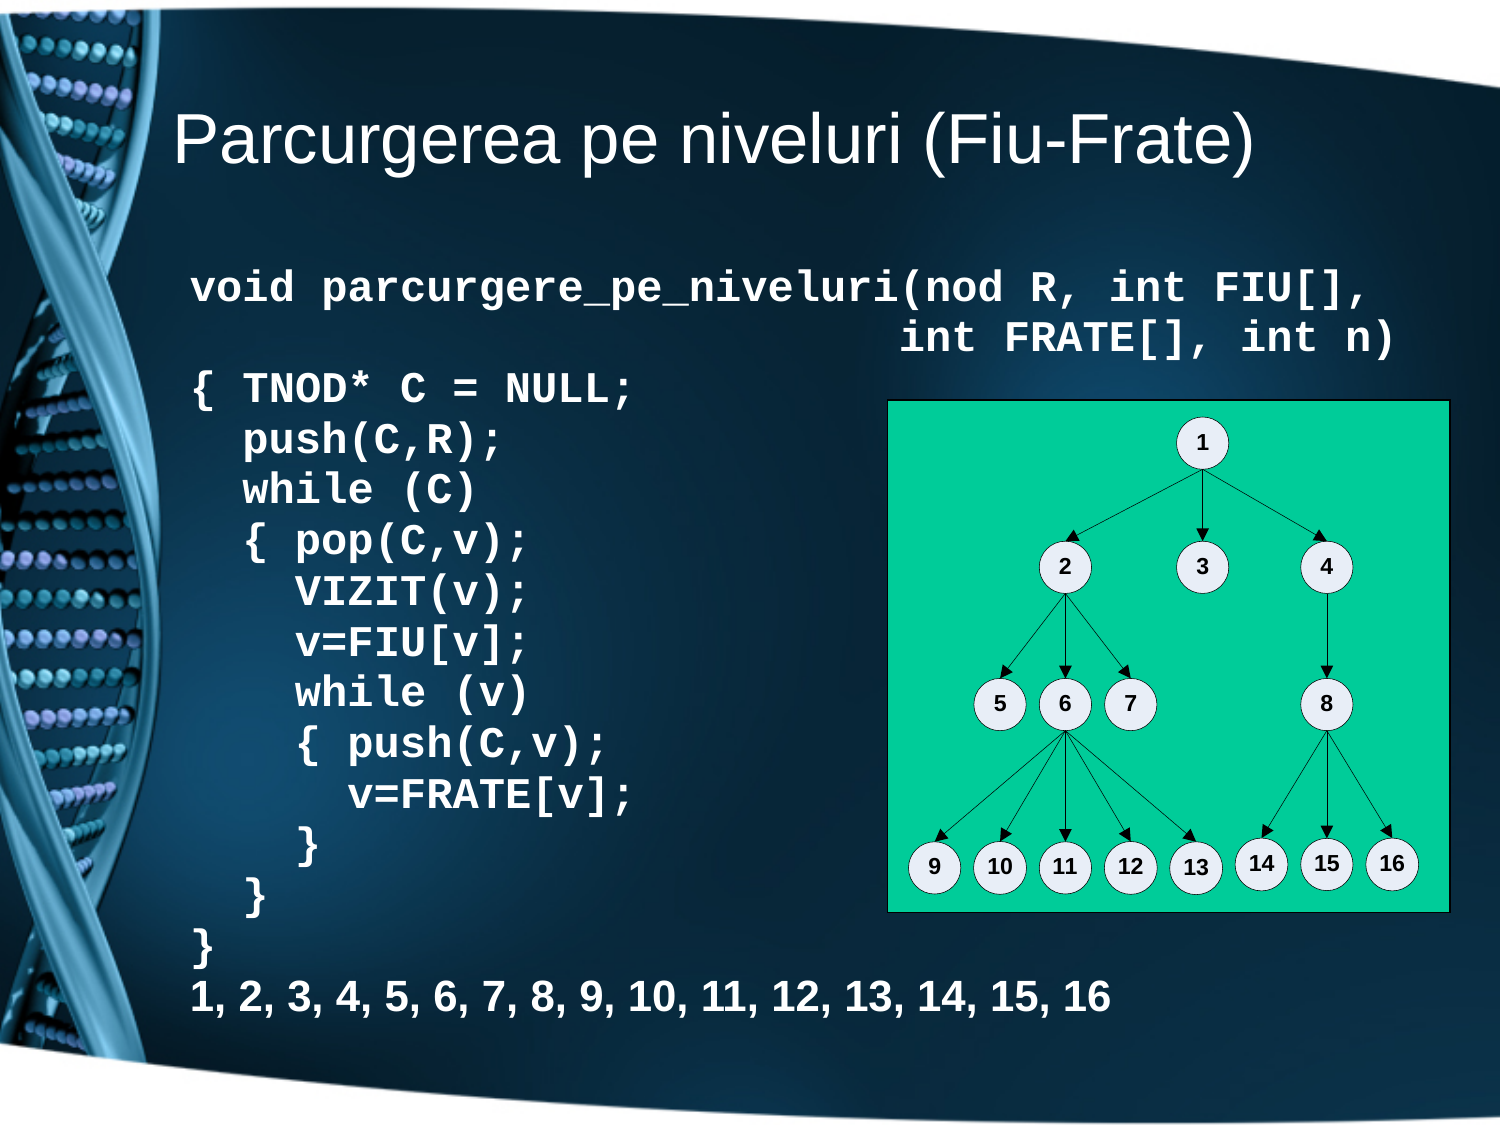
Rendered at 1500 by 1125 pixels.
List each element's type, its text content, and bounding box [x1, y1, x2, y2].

picture [0, 0, 1500, 1125]
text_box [887, 399, 1451, 913]
title Parcurgerea pe niveluri (Fiu-Frate) [157, 22, 1442, 249]
list void parcurgere_pe_niveluri(nod R, int FIU[], int FRATE[], int n) { TNOD* C = NULL; push(C,R); while (C) { pop(C,v); VIZIT(v); v=FIU[v]; while (v) { push(C,v); v=FRATE[v]; } } } 1, 2, 3, 4, 5, 6, 7, 8, 9, 10, 11, 12, 13, 14, 15, 16 [174, 259, 1500, 1074]
